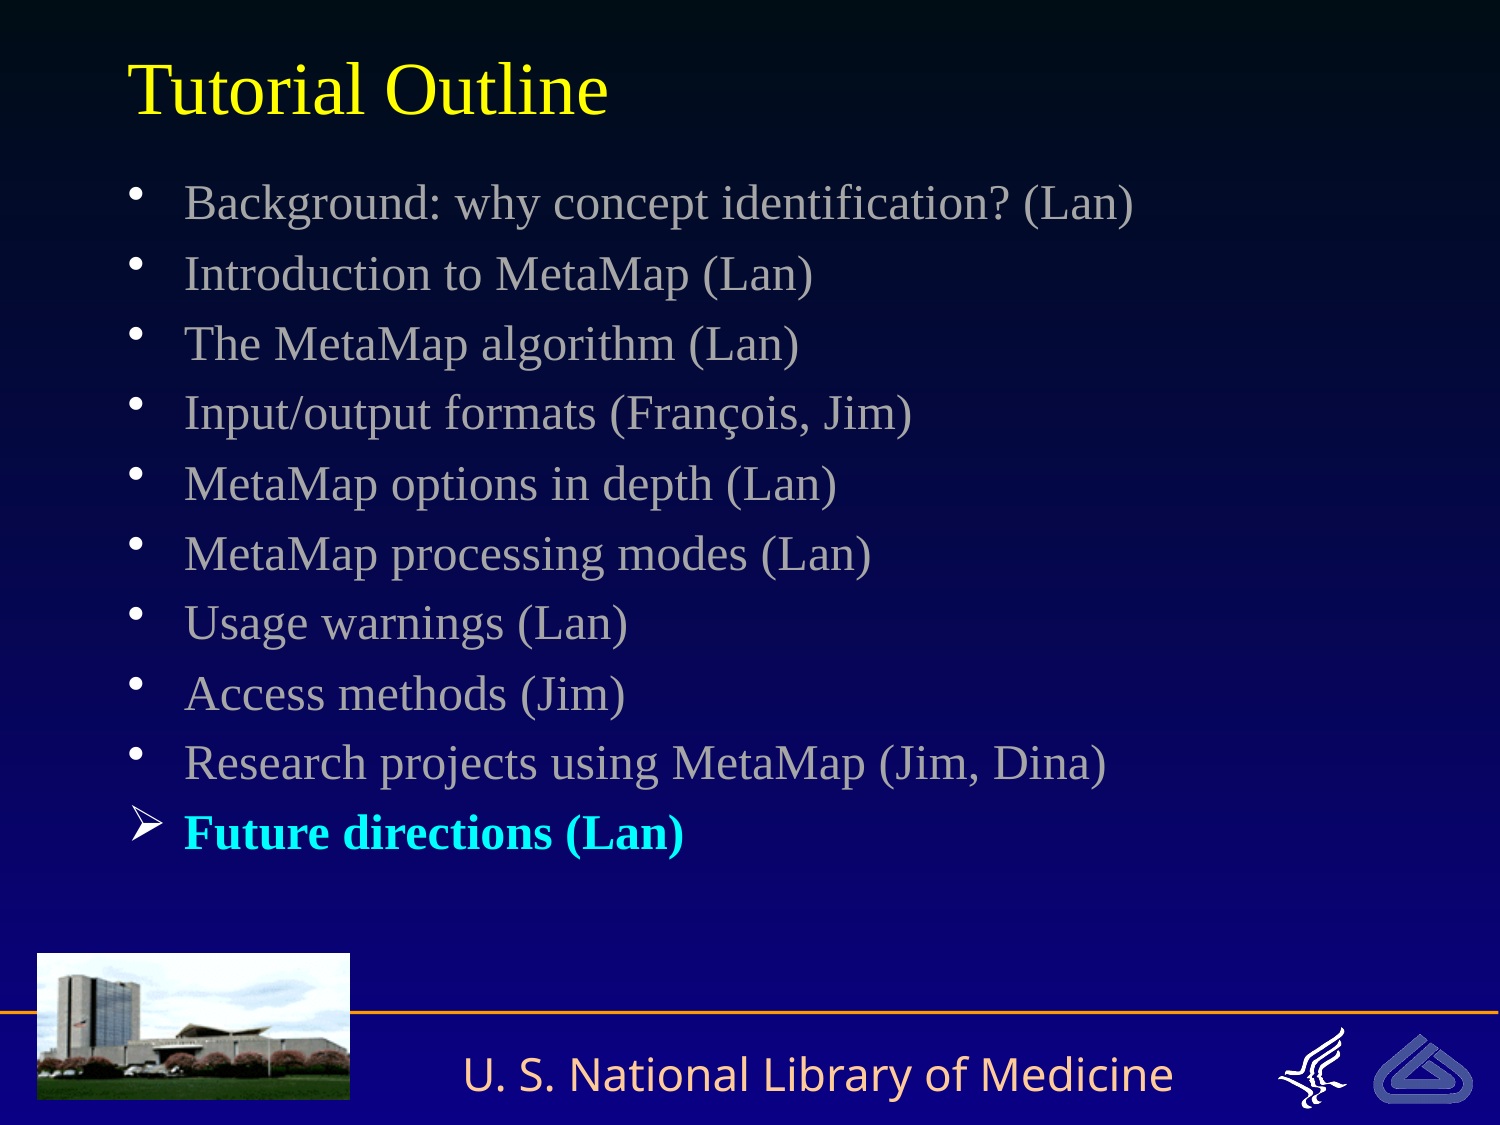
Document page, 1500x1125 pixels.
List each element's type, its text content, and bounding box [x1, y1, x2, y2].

list Background: why concept identification? (Lan) Introduction to MetaMap (Lan) The MetaMap algorithm (Lan) Input/output formats (François, Jim) MetaMap options in depth (Lan) MetaMap processing modes (Lan) Usage warnings (Lan) Access methods (Jim) Research projects using MetaMap (Jim, Dina) Future directions (Lan) [112, 162, 1388, 1001]
picture [37, 953, 350, 1100]
picture [1275, 1024, 1351, 1114]
picture [1370, 1029, 1477, 1109]
title Tutorial Outline [112, 24, 1388, 138]
